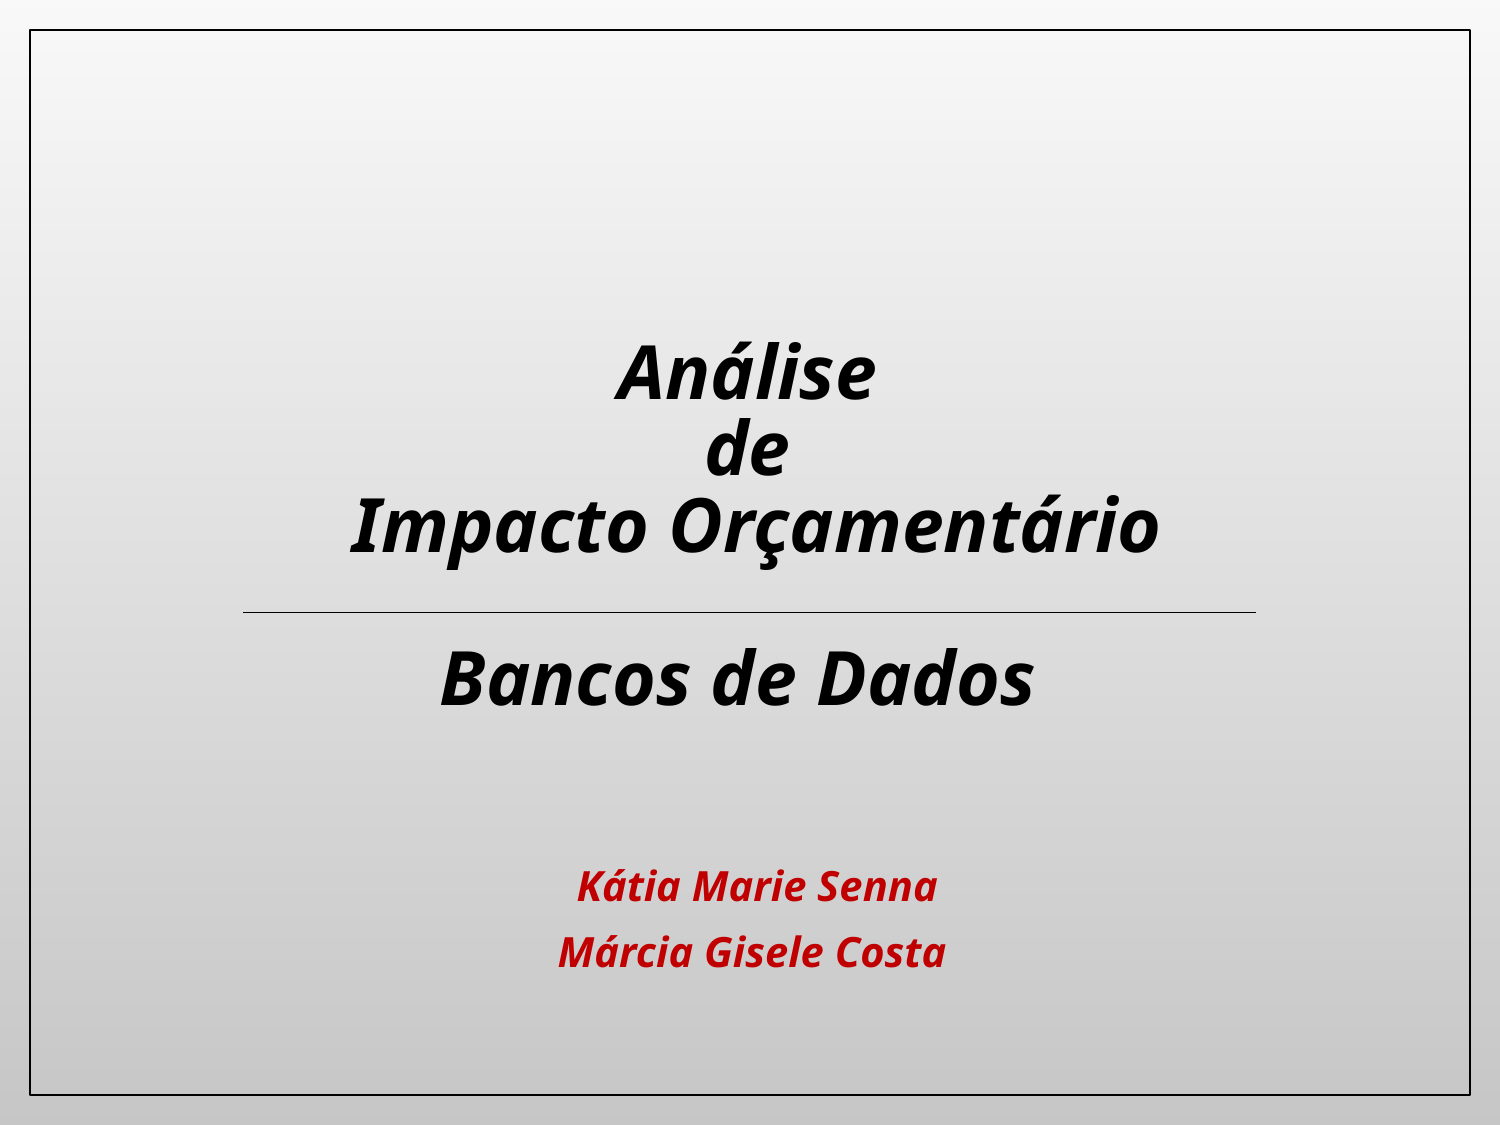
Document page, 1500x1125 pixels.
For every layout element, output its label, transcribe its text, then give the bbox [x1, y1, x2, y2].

title Análise de Impacto Orçamentário Bancos de Dados [253, 278, 1262, 728]
subtitle Kátia Marie Senna Márcia Gisele Costa [382, 857, 1133, 1083]
